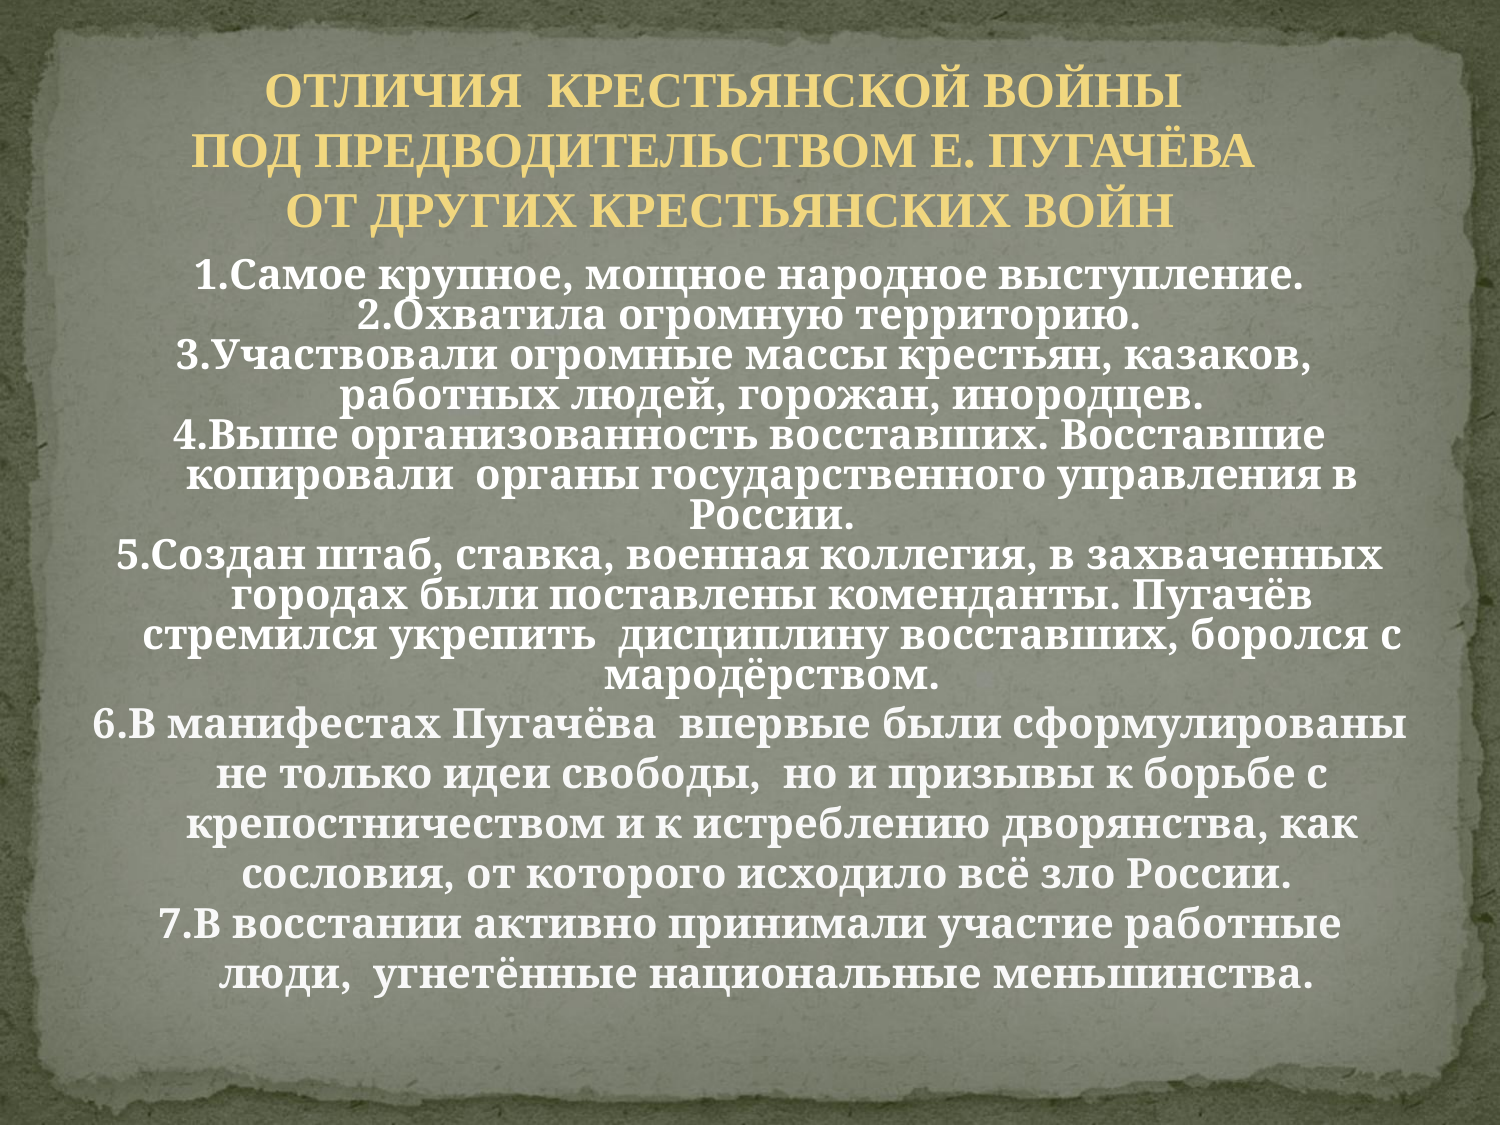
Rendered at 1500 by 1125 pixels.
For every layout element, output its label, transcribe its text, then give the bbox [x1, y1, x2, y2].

picture [0, 0, 1500, 1125]
text_box Отличия крестьянской войны под предводительством Е. Пугачёва от других крестьянских войн [72, 49, 1388, 245]
list 1.Самое крупное, мощное народное выступление. 2.Охватила огромную территорию. 3.Участвовали огромные массы крестьян, казаков, работных людей, горожан, инородцев. 4.Выше организованность восставших. Восставшие копировали органы государственного управления в России. 5.Создан штаб, ставка, военная коллегия, в захваченных городах были поставлены коменданты. Пугачёв стремился укрепить дисциплину восставших, боролся с мародёрством. 6.В манифестах Пугачёва впервые были сформулированы не только идеи свободы, но и призывы к борьбе с крепостничеством и к истреблению дворянства, как сословия, от которого исходило всё зло России. 7.В восстании активно принимали участие работные люди, угнетённые национальные меньшинства. [74, 249, 1426, 1001]
